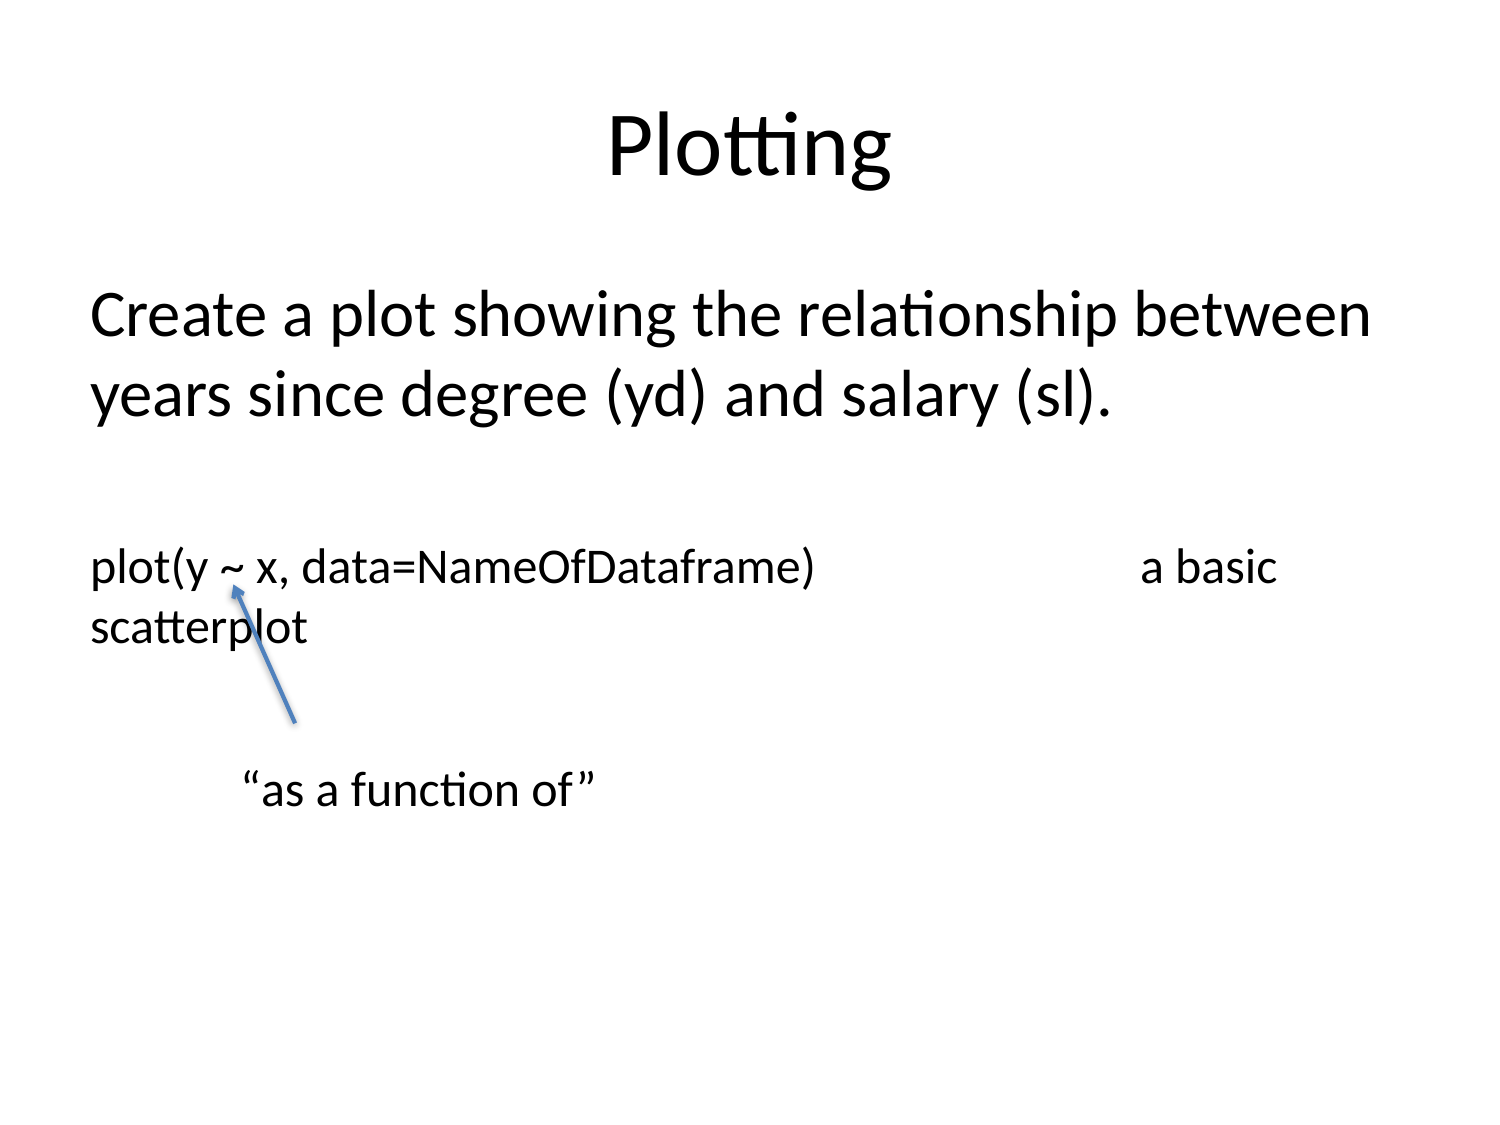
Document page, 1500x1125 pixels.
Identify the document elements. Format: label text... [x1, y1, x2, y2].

title Plotting [75, 45, 1425, 233]
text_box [233, 584, 296, 724]
list Create a plot showing the relationship between years since degree (yd) and salary (sl). plot(y ~ x, data=NameOfDataframe) a basic scatterplot “as a function of” [75, 262, 1425, 1005]
